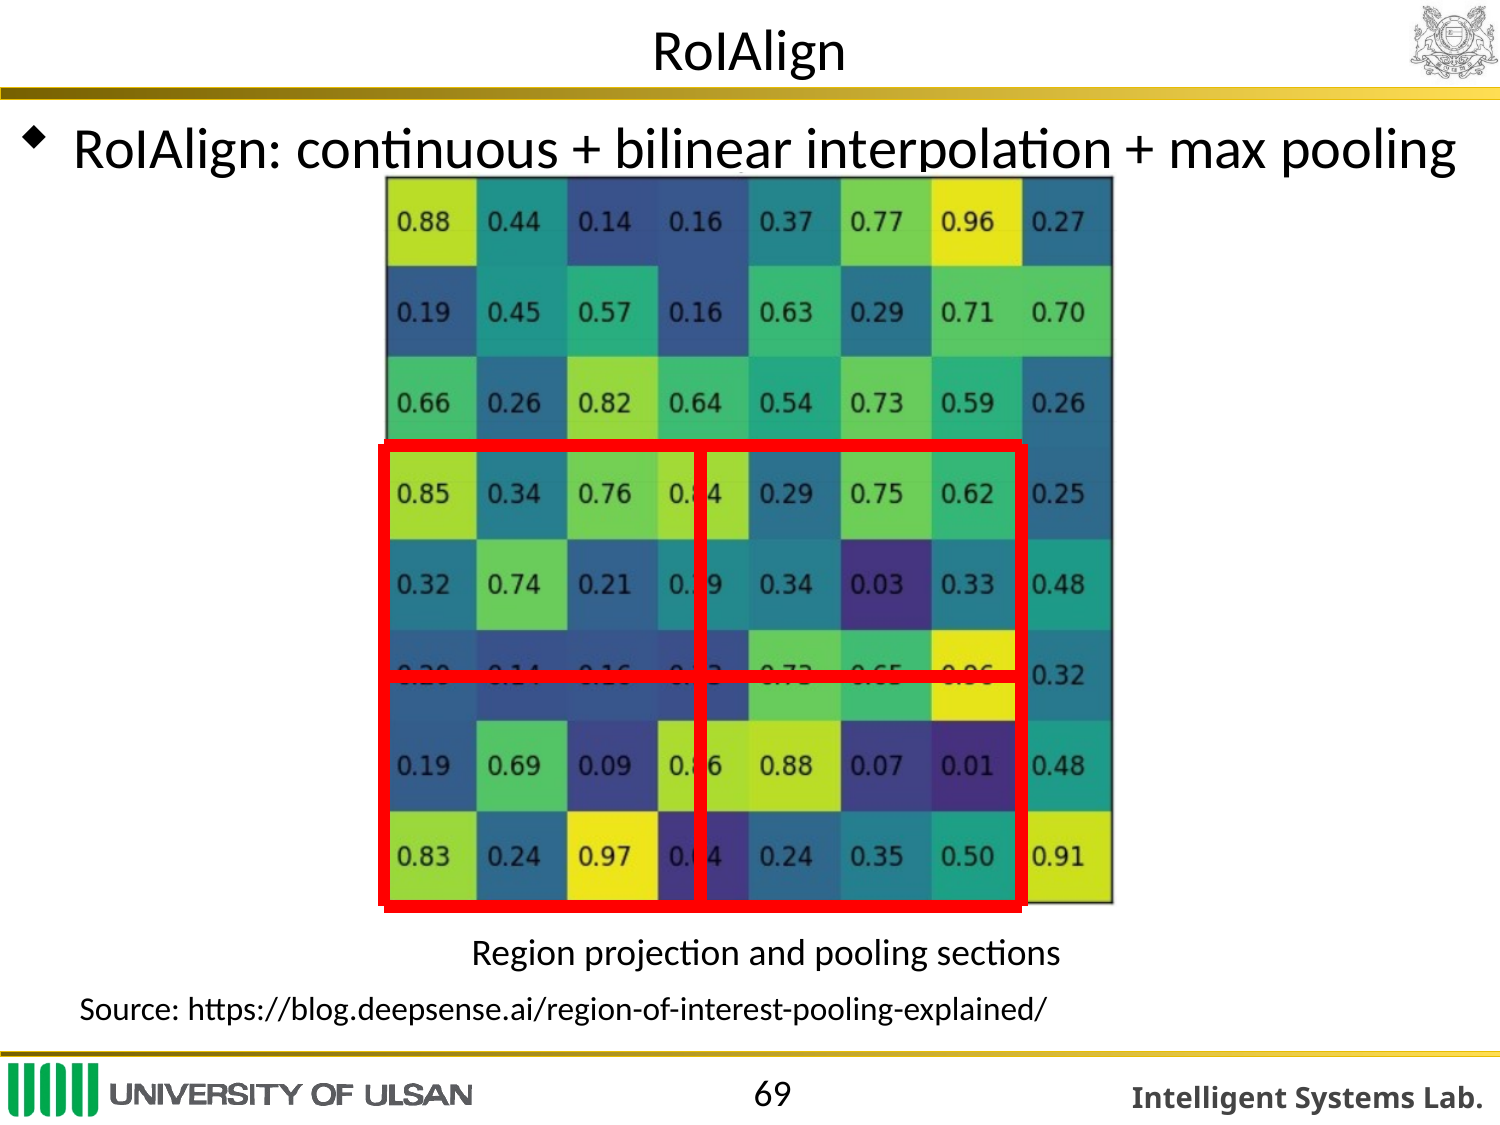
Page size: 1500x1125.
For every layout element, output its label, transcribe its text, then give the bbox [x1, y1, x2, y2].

list RoIAlign: continuous + bilinear interpolation + max pooling [2, 102, 1475, 1025]
picture [383, 172, 1117, 907]
text_box Region projection and pooling sections [456, 920, 1095, 979]
title RoIAlign [0, 0, 1500, 94]
picture [701, 677, 1021, 905]
text_box Source: https://blog.deepsense.ai/region-of-interest-pooling-explained/ [64, 979, 1329, 1034]
picture [385, 677, 700, 905]
picture [385, 447, 700, 676]
picture [5, 1058, 101, 1118]
picture [701, 447, 1021, 676]
